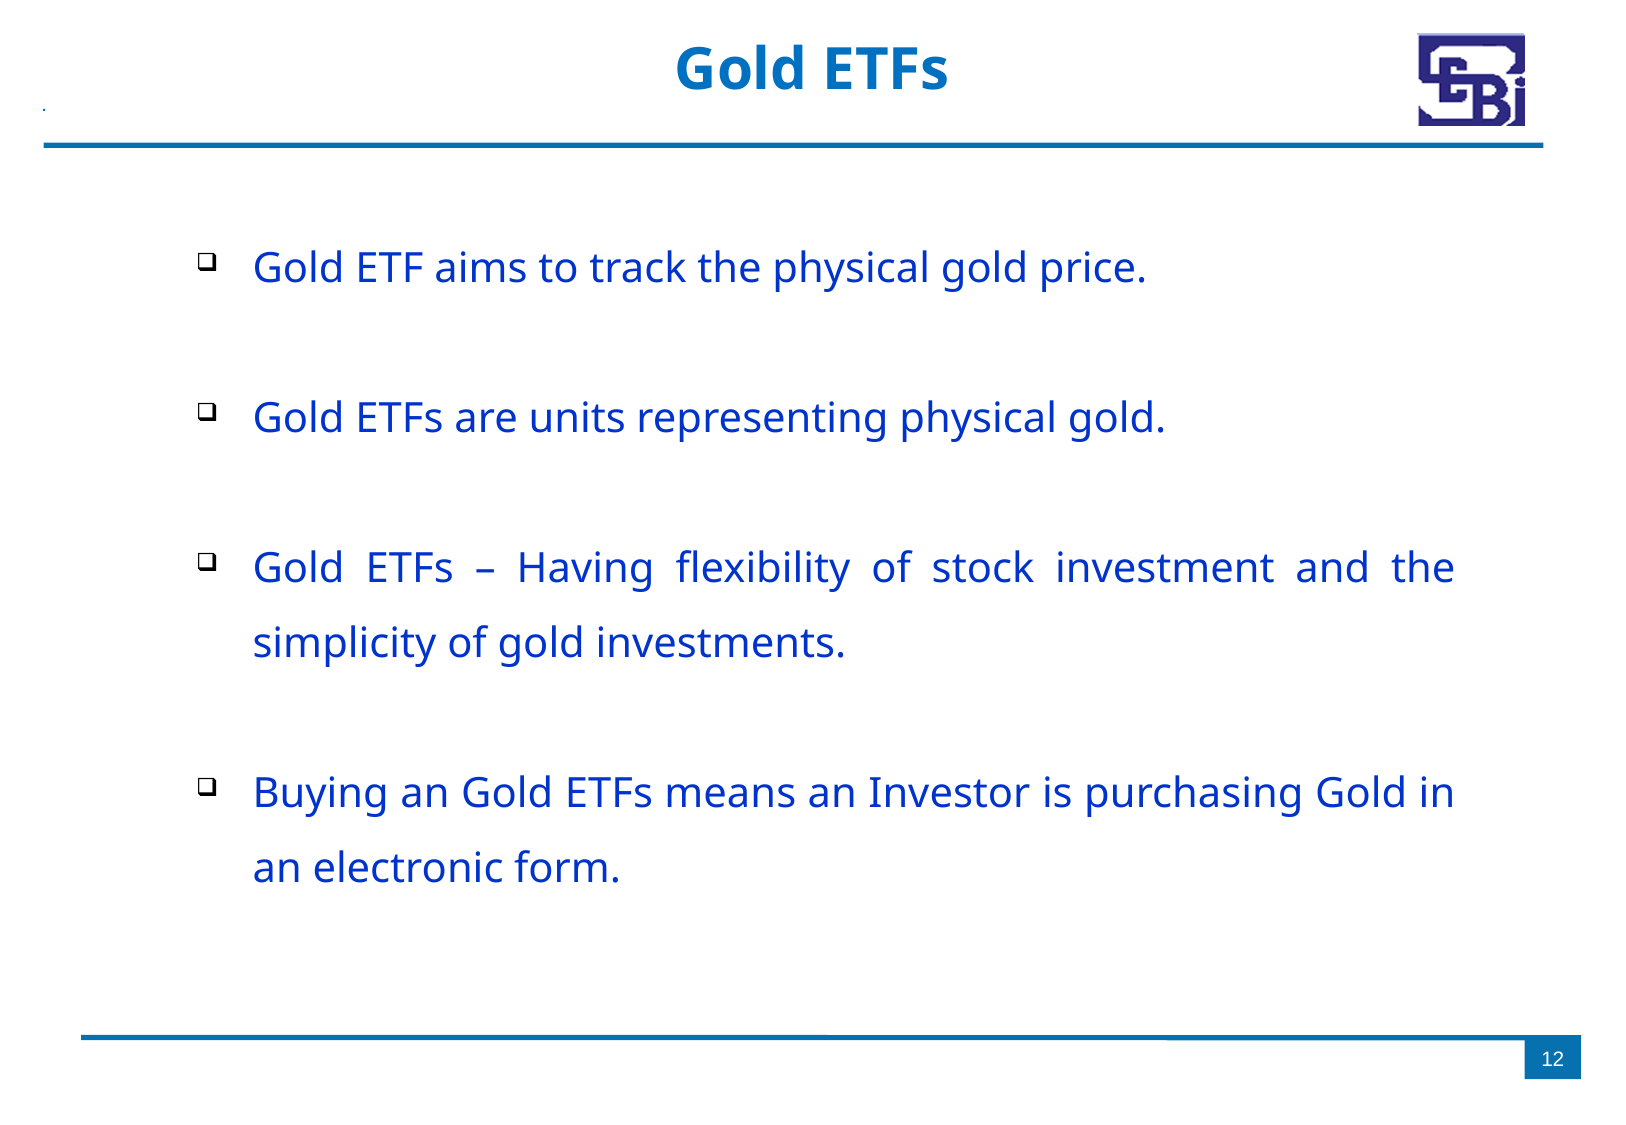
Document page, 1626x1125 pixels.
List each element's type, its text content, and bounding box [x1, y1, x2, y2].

text_box Gold ETFs [81, 15, 1544, 126]
text_box Gold ETF aims to track the physical gold price. Gold ETFs are units representing physical gold. Gold ETFs – Having flexibility of stock investment and the simplicity of gold investments. Buying an Gold ETFs means an Investor is purchasing Gold in an electronic form. [181, 207, 1471, 916]
picture [1416, 32, 1525, 126]
text_box 12 [1524, 1037, 1581, 1080]
